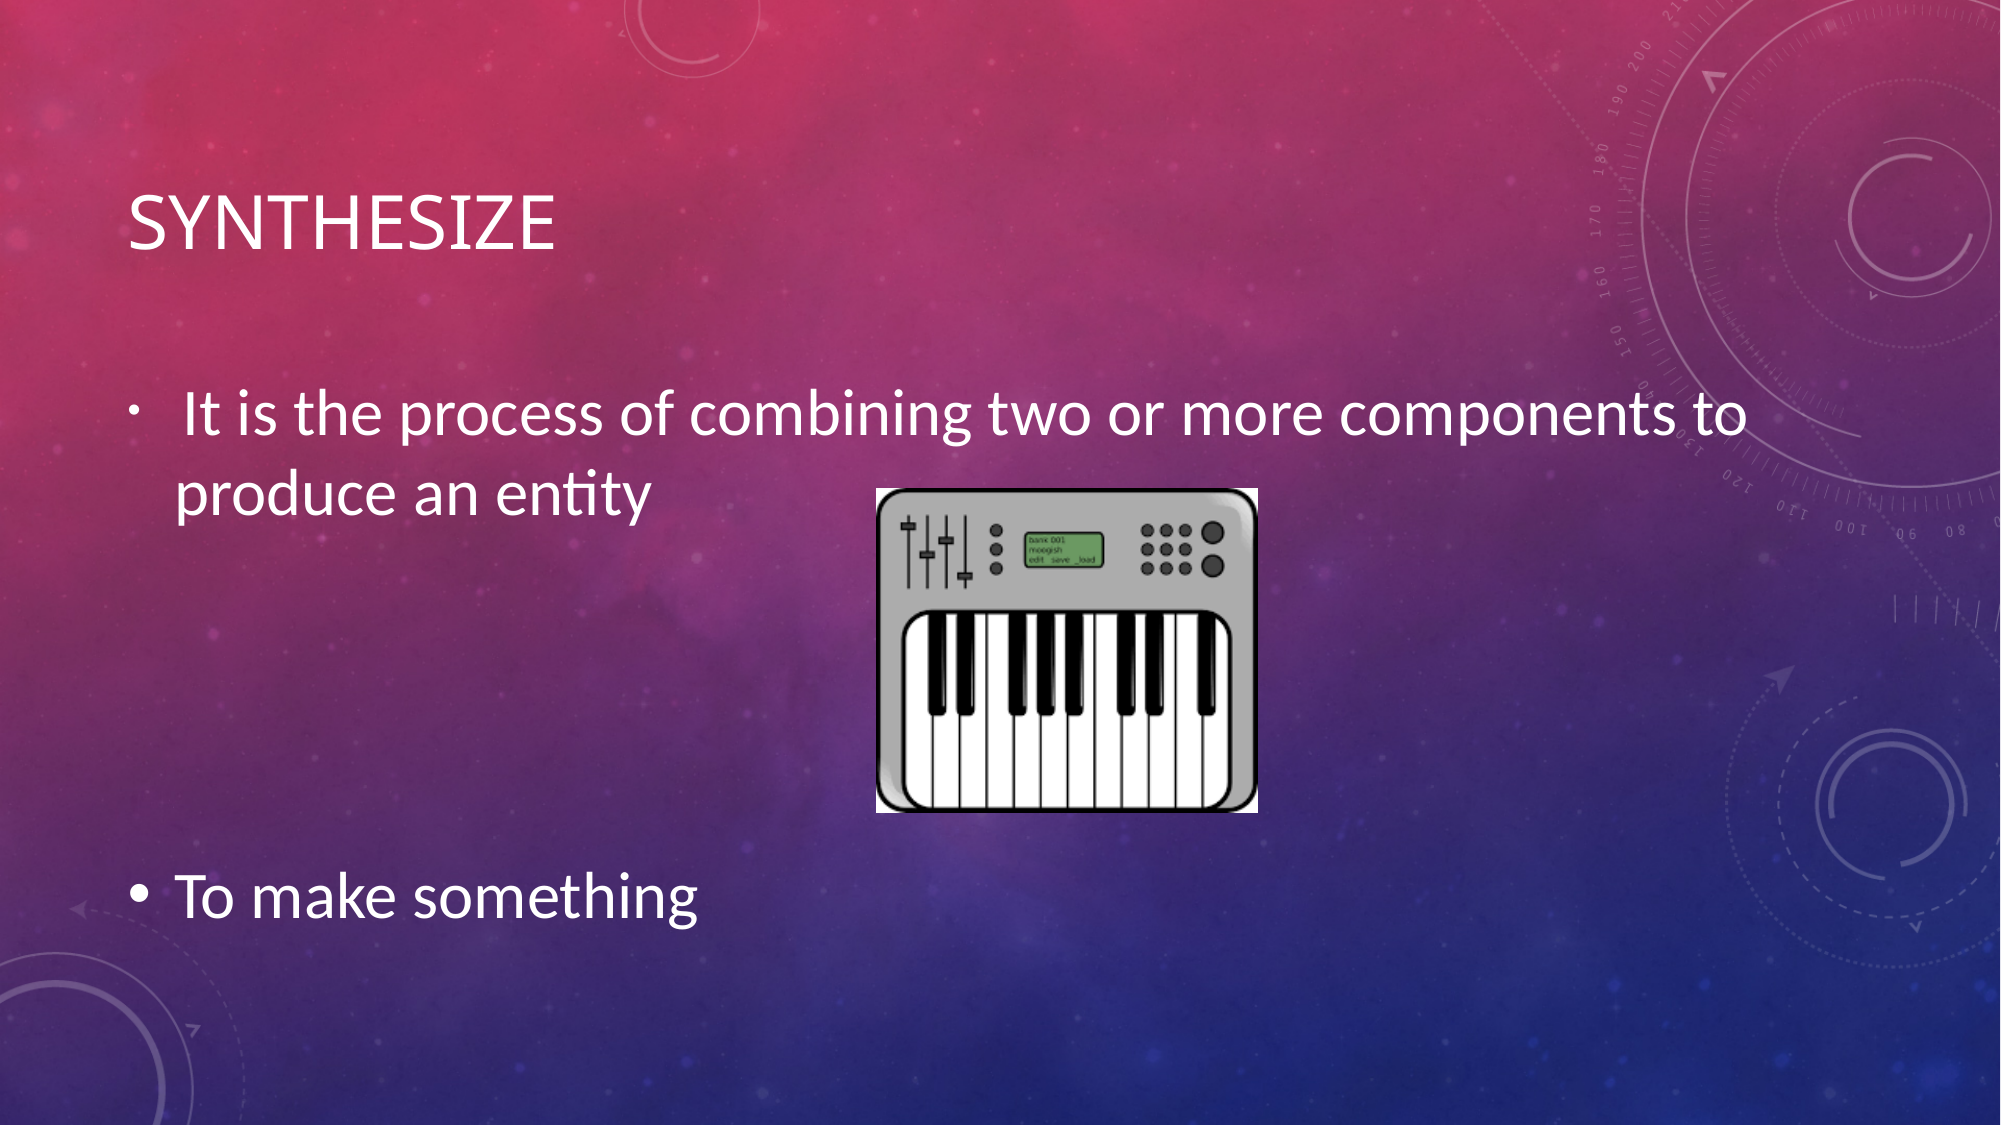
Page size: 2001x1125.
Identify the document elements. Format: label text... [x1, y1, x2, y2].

list It is the process of combining two or more components to produce an entity To make something [112, 351, 1775, 950]
title synthesize [112, 99, 1775, 339]
picture [0, 0, 2001, 1125]
